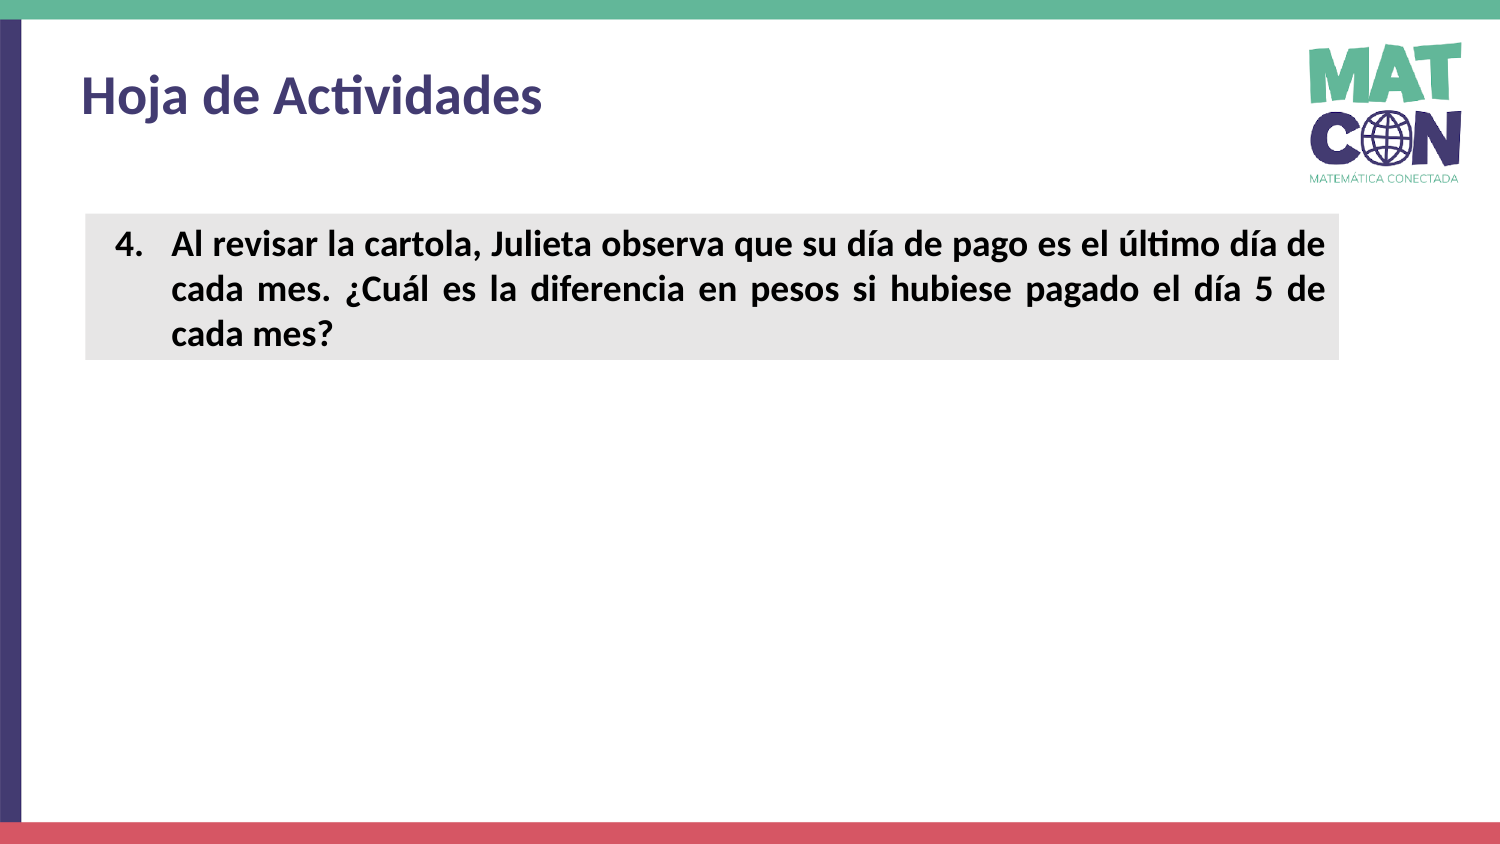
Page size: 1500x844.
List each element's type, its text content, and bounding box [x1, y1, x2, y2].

text_box Hoja de Actividades [70, 52, 1252, 132]
text_box Al revisar la cartola, Julieta observa que su día de pago es el último día de cada mes. ¿Cuál es la diferencia en pesos si hubiese pagado el día 5 de cada mes? [85, 213, 1339, 360]
picture [0, 0, 1500, 844]
